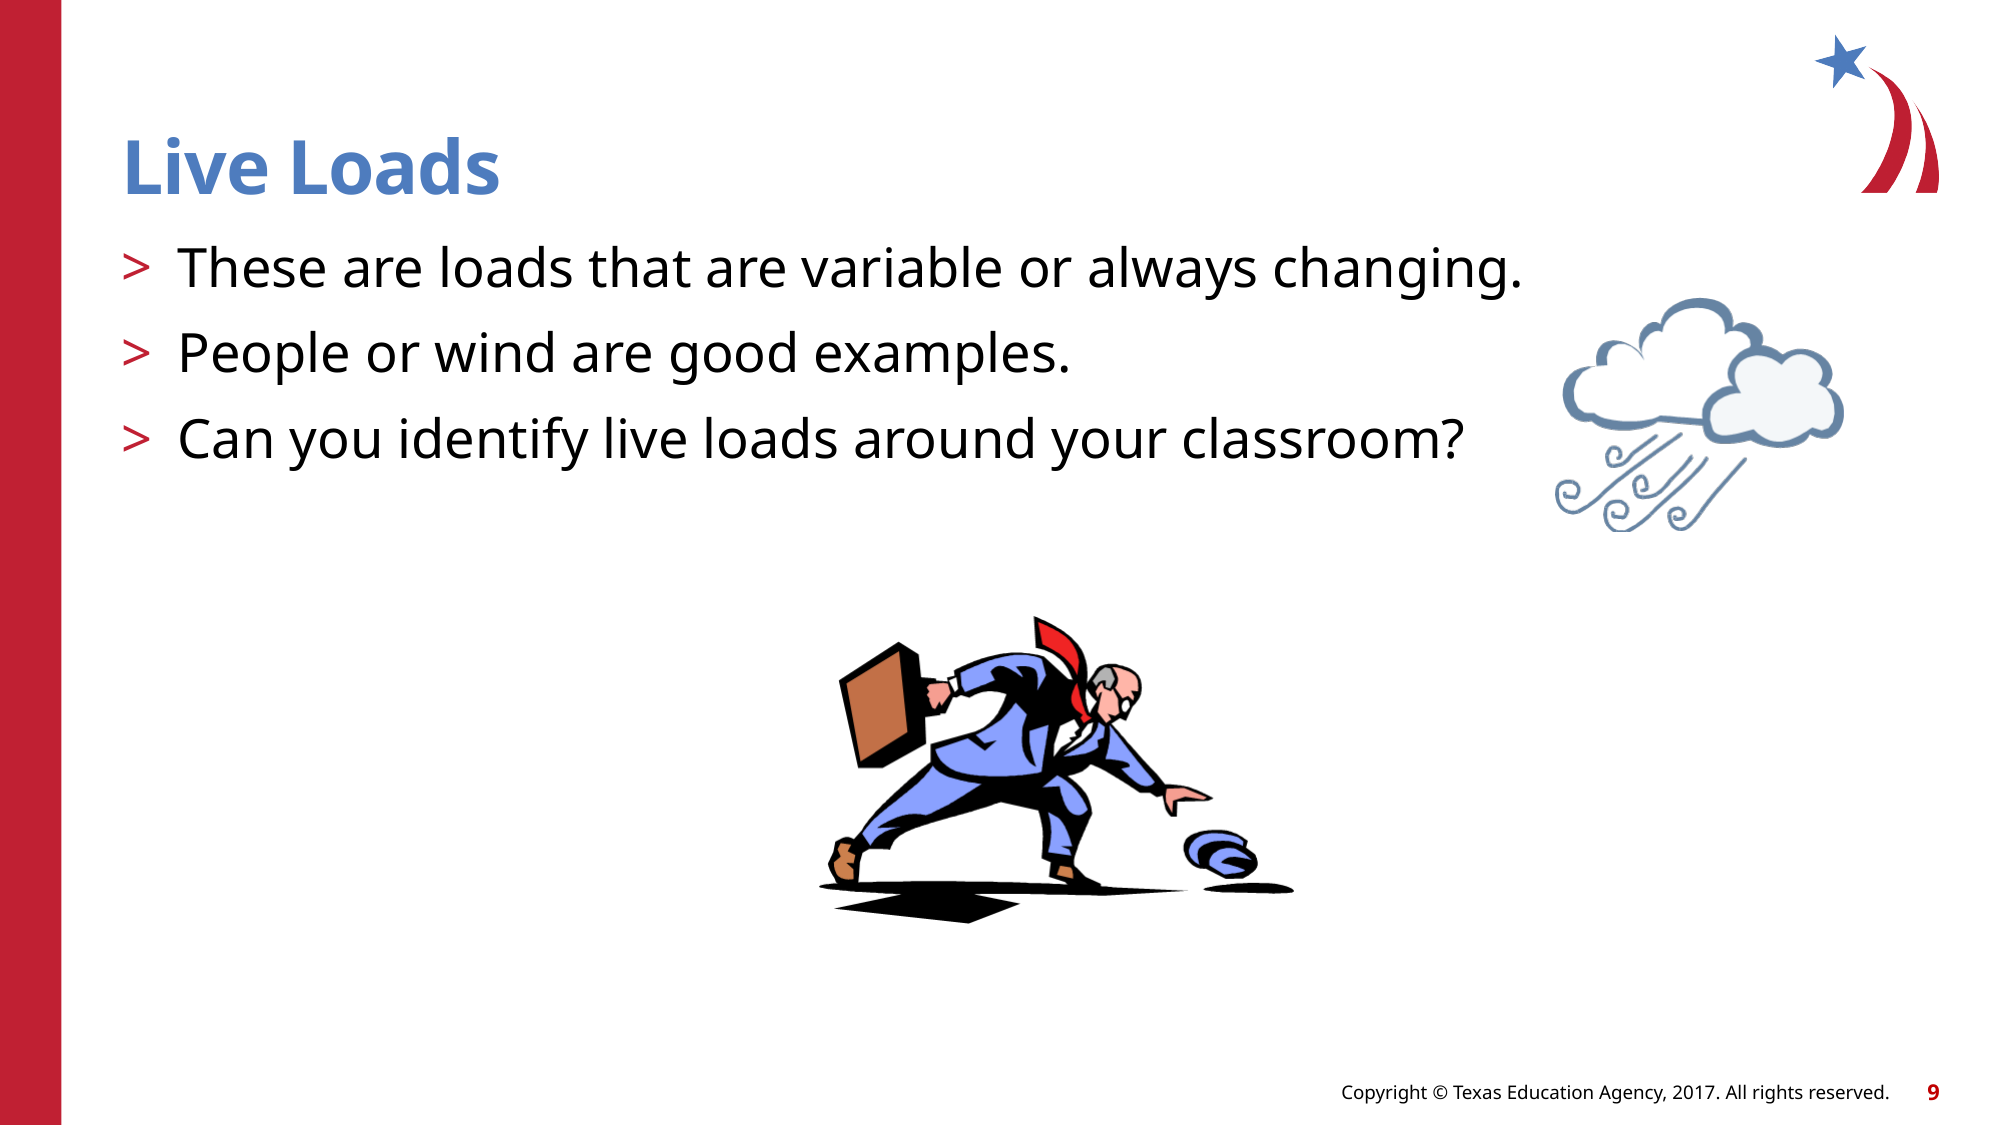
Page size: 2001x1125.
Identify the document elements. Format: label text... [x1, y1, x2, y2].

picture [1546, 287, 1856, 532]
picture [1814, 34, 1939, 193]
picture [813, 611, 1299, 928]
list These are loads that are variable or always changing. People or wind are good examples. Can you identify live loads around your classroom? [121, 233, 1936, 1010]
title Live Loads [121, 66, 1772, 211]
